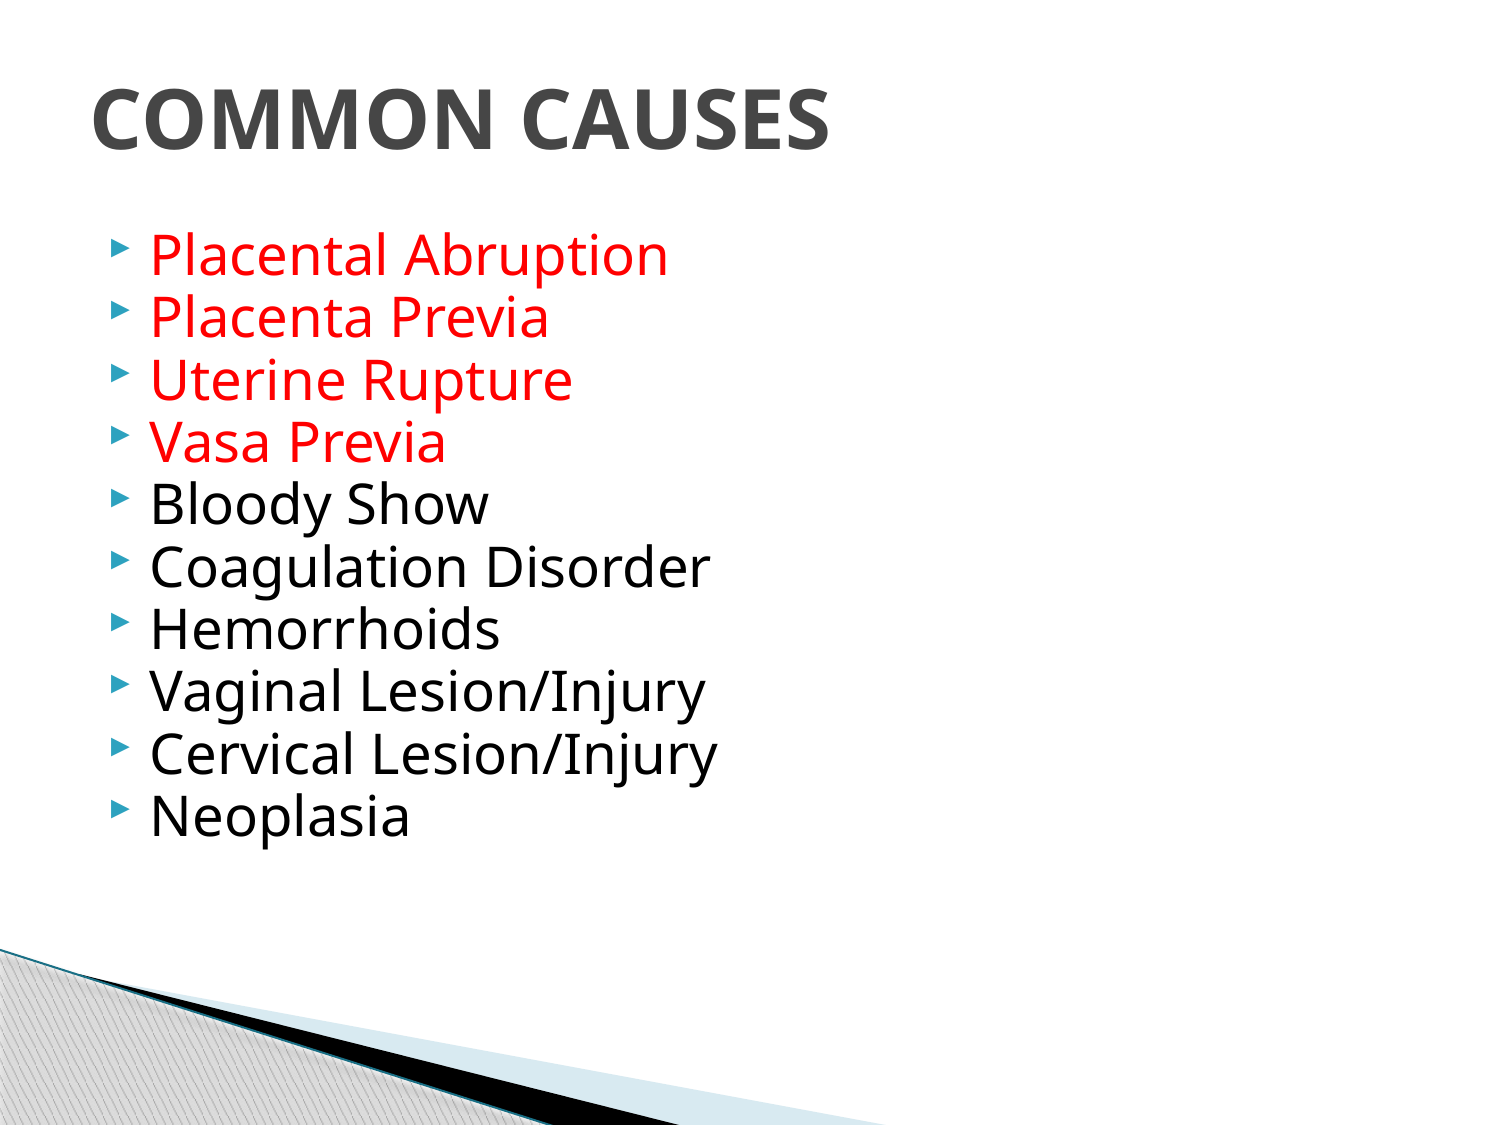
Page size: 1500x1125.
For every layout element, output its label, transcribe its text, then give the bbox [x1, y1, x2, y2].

list Placental Abruption Placenta Previa Uterine Rupture Vasa Previa Bloody Show Coagulation Disorder Hemorrhoids Vaginal Lesion/Injury Cervical Lesion/Injury Neoplasia [74, 224, 1426, 1051]
title COMMON CAUSES [75, 45, 1425, 188]
